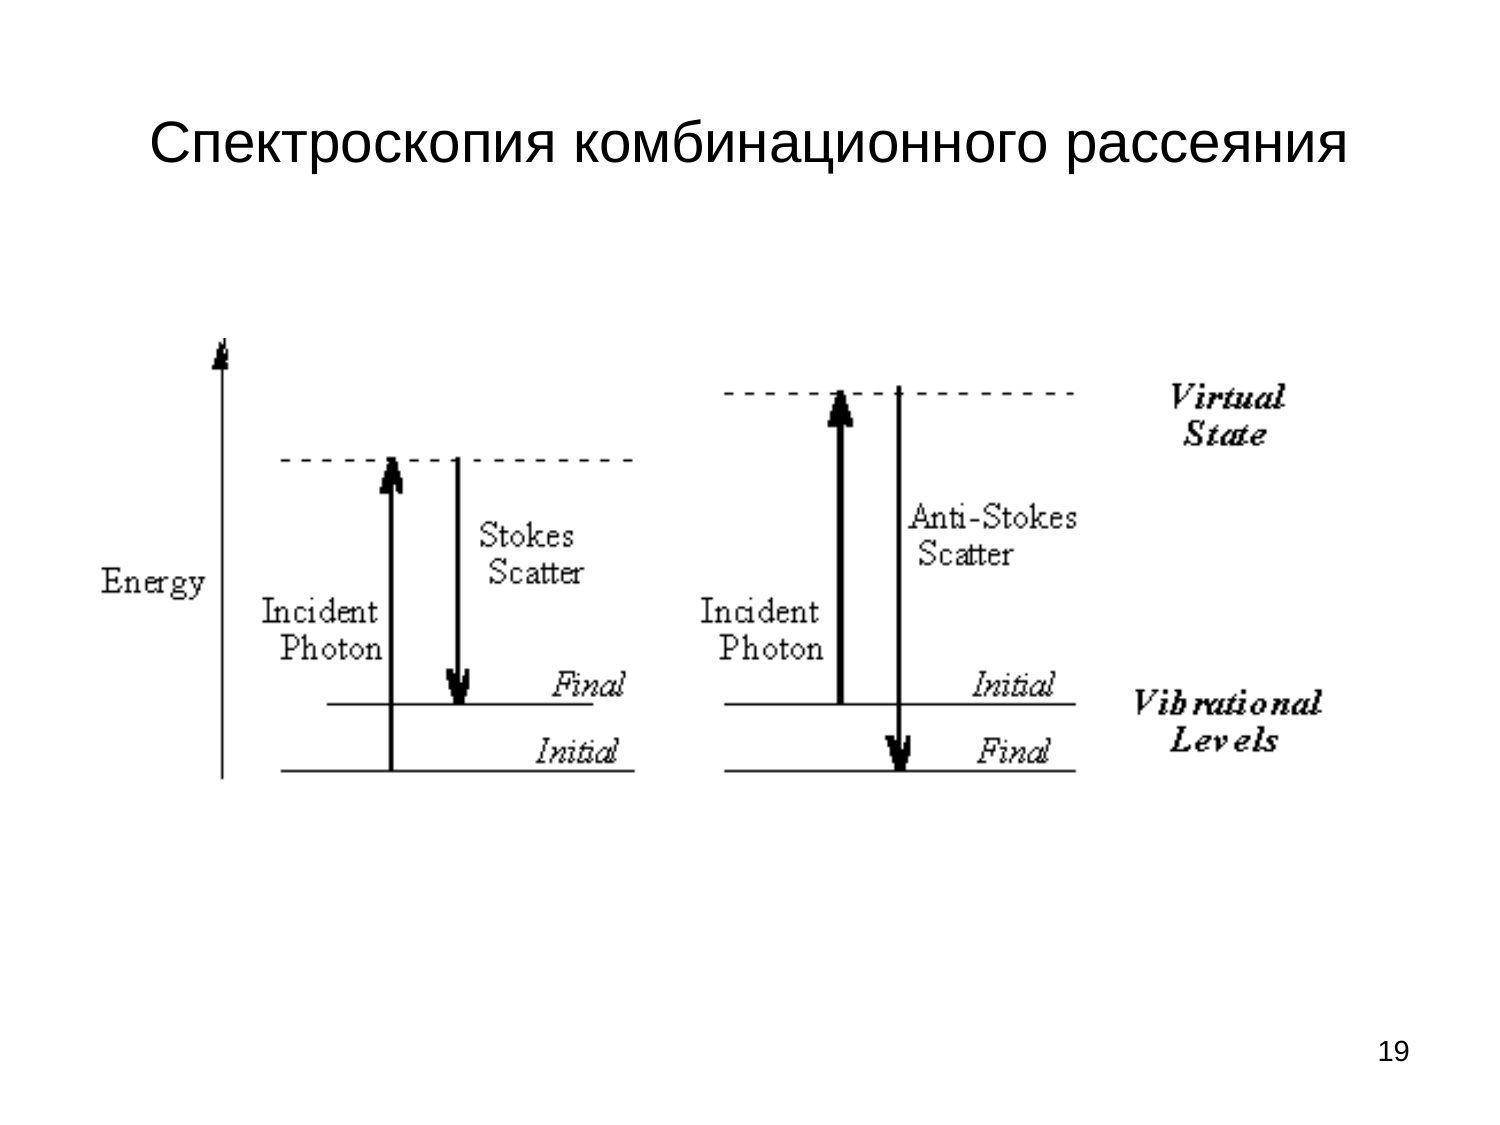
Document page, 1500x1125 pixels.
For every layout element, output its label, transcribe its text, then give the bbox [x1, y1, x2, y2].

title Спектроскопия комбинационного рассеяния [74, 44, 1426, 233]
picture [100, 337, 1344, 788]
slide_number 19 [1074, 1024, 1426, 1103]
